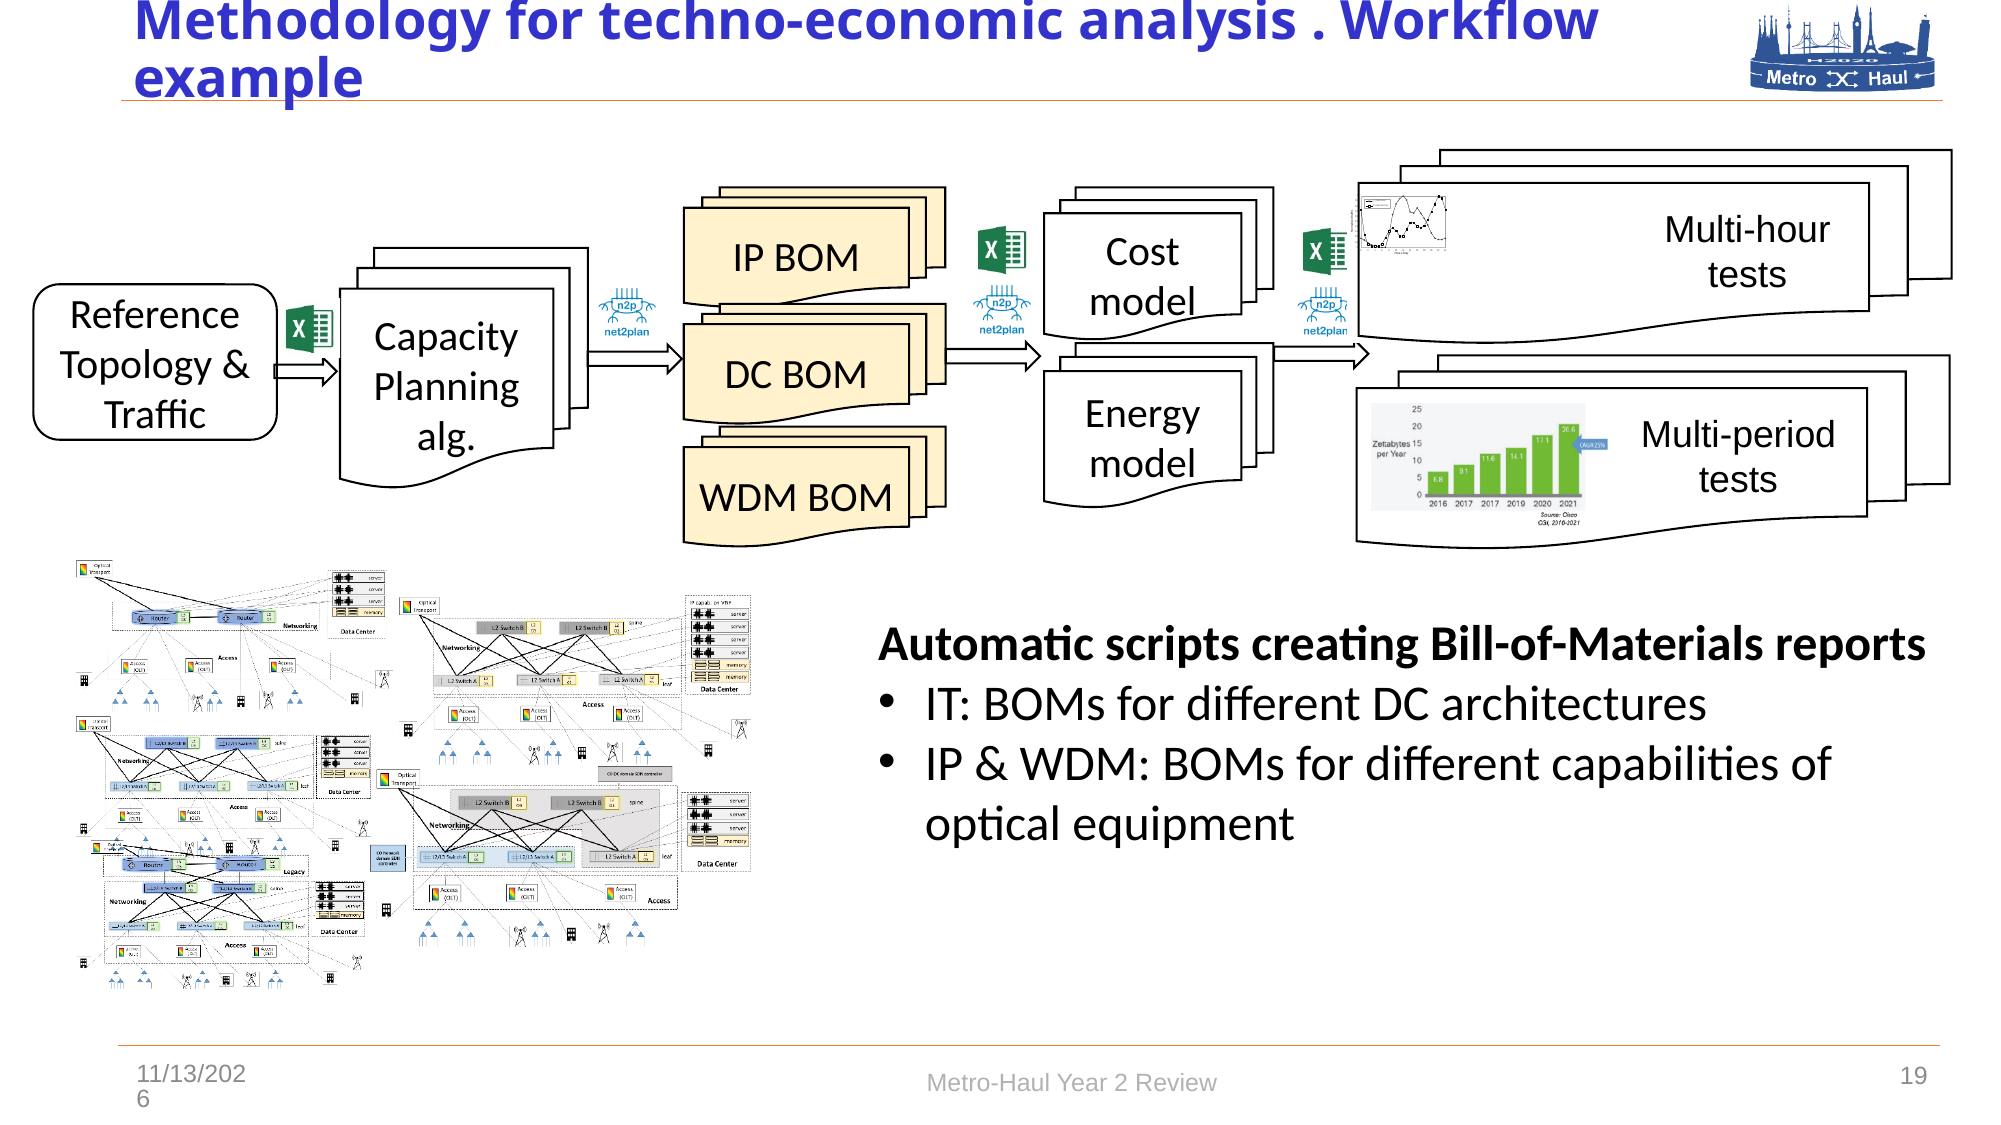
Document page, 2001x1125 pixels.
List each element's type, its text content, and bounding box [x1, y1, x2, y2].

text_box WDM BOM [682, 425, 947, 548]
text_box Energy model [1043, 342, 1275, 509]
footer Metro-Haul Year 2 Review [287, 1051, 1858, 1112]
text_box Reference Topology & Traffic [32, 283, 278, 441]
text_box Multi-period tests [1623, 402, 1854, 508]
picture [1764, 2, 1935, 92]
text_box [1355, 354, 1951, 550]
picture [1296, 220, 1346, 280]
picture [1296, 285, 1346, 338]
picture [75, 560, 393, 712]
picture [280, 298, 341, 358]
text_box [278, 358, 338, 388]
text_box [944, 339, 1042, 373]
text_box DC BOM [682, 302, 947, 425]
text_box [1357, 148, 1953, 335]
text_box [589, 342, 682, 376]
picture [972, 284, 1033, 336]
text_box Capacity Planning alg. [338, 246, 589, 489]
text_box Multi-hour tests [1639, 197, 1856, 303]
title Methodology for techno-economic analysis . Workflow example [118, 0, 1764, 102]
text_box [1273, 344, 1370, 371]
slide_number 19 [1873, 1044, 1943, 1105]
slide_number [121, 1042, 268, 1103]
text_box Cost model [1043, 186, 1275, 341]
picture [1371, 403, 1608, 527]
picture [75, 716, 751, 989]
text_box IP BOM [682, 186, 947, 308]
text_box Automatic scripts creating Bill-of-Materials reports IT: BOMs for different DC architectures IP & WDM: BOMs for different capabilities of optical equipment [863, 602, 1984, 858]
picture [972, 219, 1033, 279]
picture [399, 595, 751, 765]
picture [597, 286, 658, 339]
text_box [1346, 190, 1608, 344]
